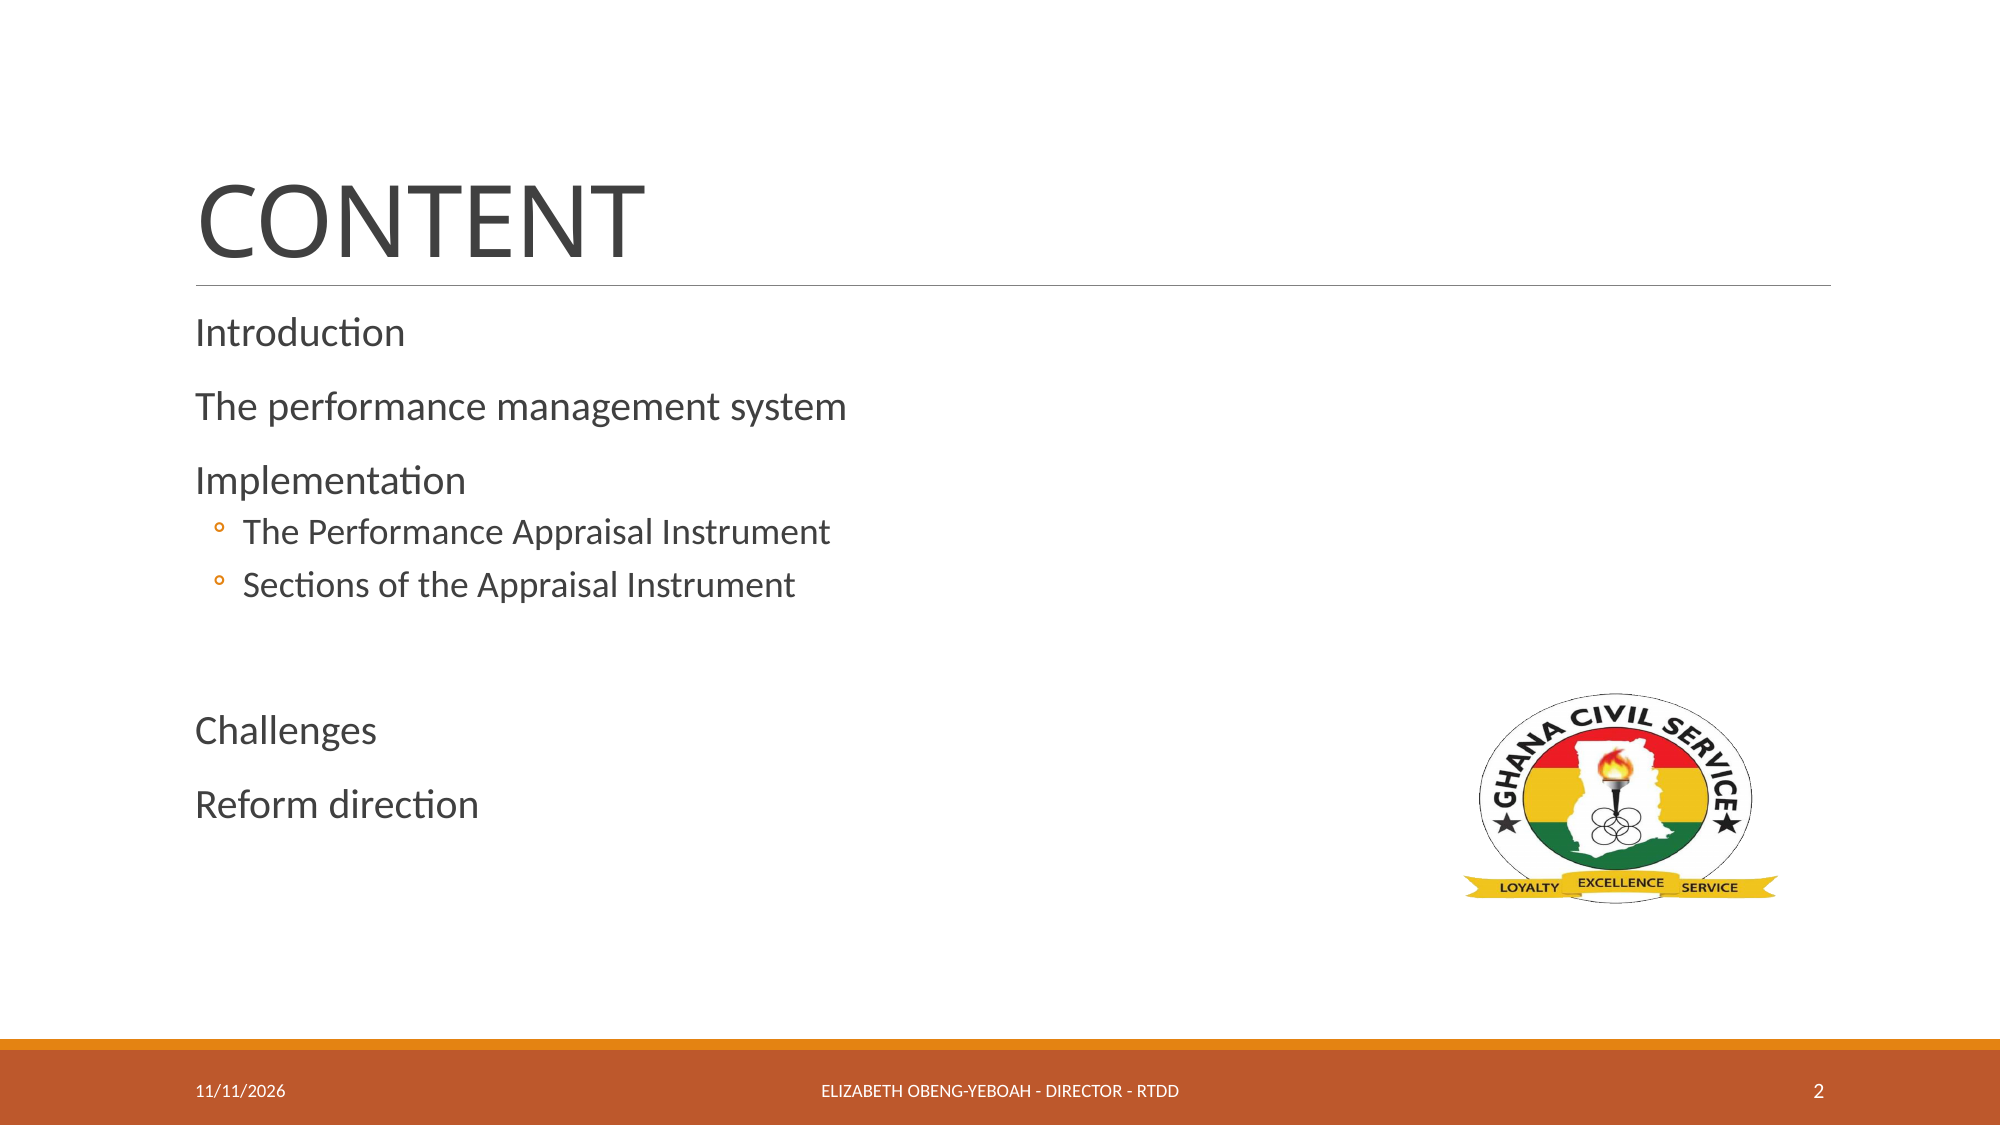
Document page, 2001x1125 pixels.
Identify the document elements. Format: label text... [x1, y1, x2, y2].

picture [1413, 644, 1831, 964]
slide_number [180, 1059, 586, 1120]
footer ELIZABETH OBENG-YEBOAH - DIRECTOR - RTDD [604, 1059, 1396, 1120]
list Introduction The performance management system Implementation The Performance Appraisal Instrument Sections of the Appraisal Instrument Challenges Reform direction [180, 302, 1830, 963]
title CONTENT [180, 47, 1830, 285]
slide_number 2 [1624, 1059, 1840, 1120]
